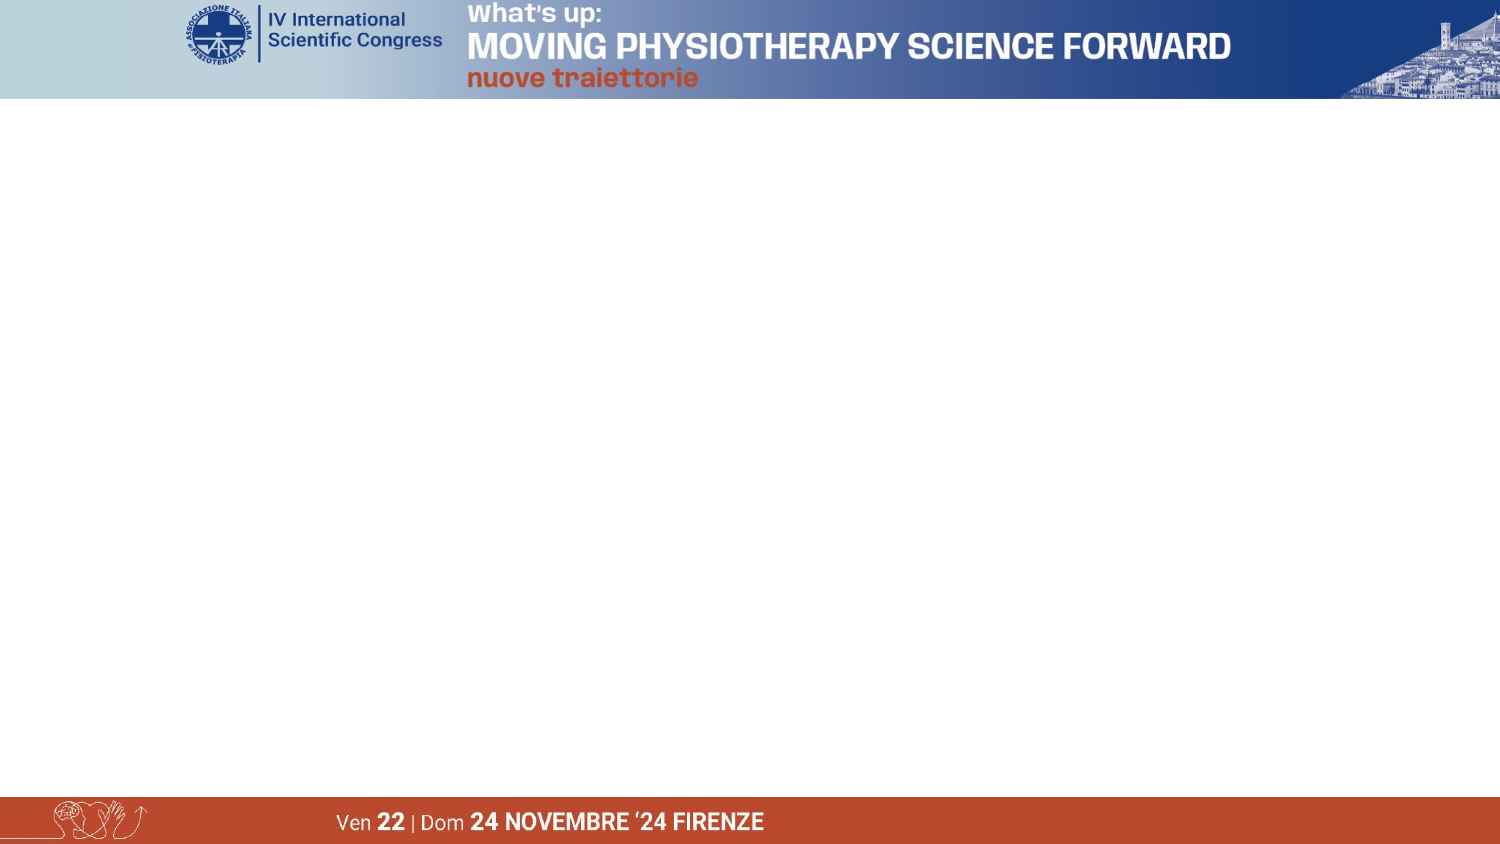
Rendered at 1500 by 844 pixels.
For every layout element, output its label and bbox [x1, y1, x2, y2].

picture [0, 797, 1500, 844]
picture [0, 0, 1500, 99]
